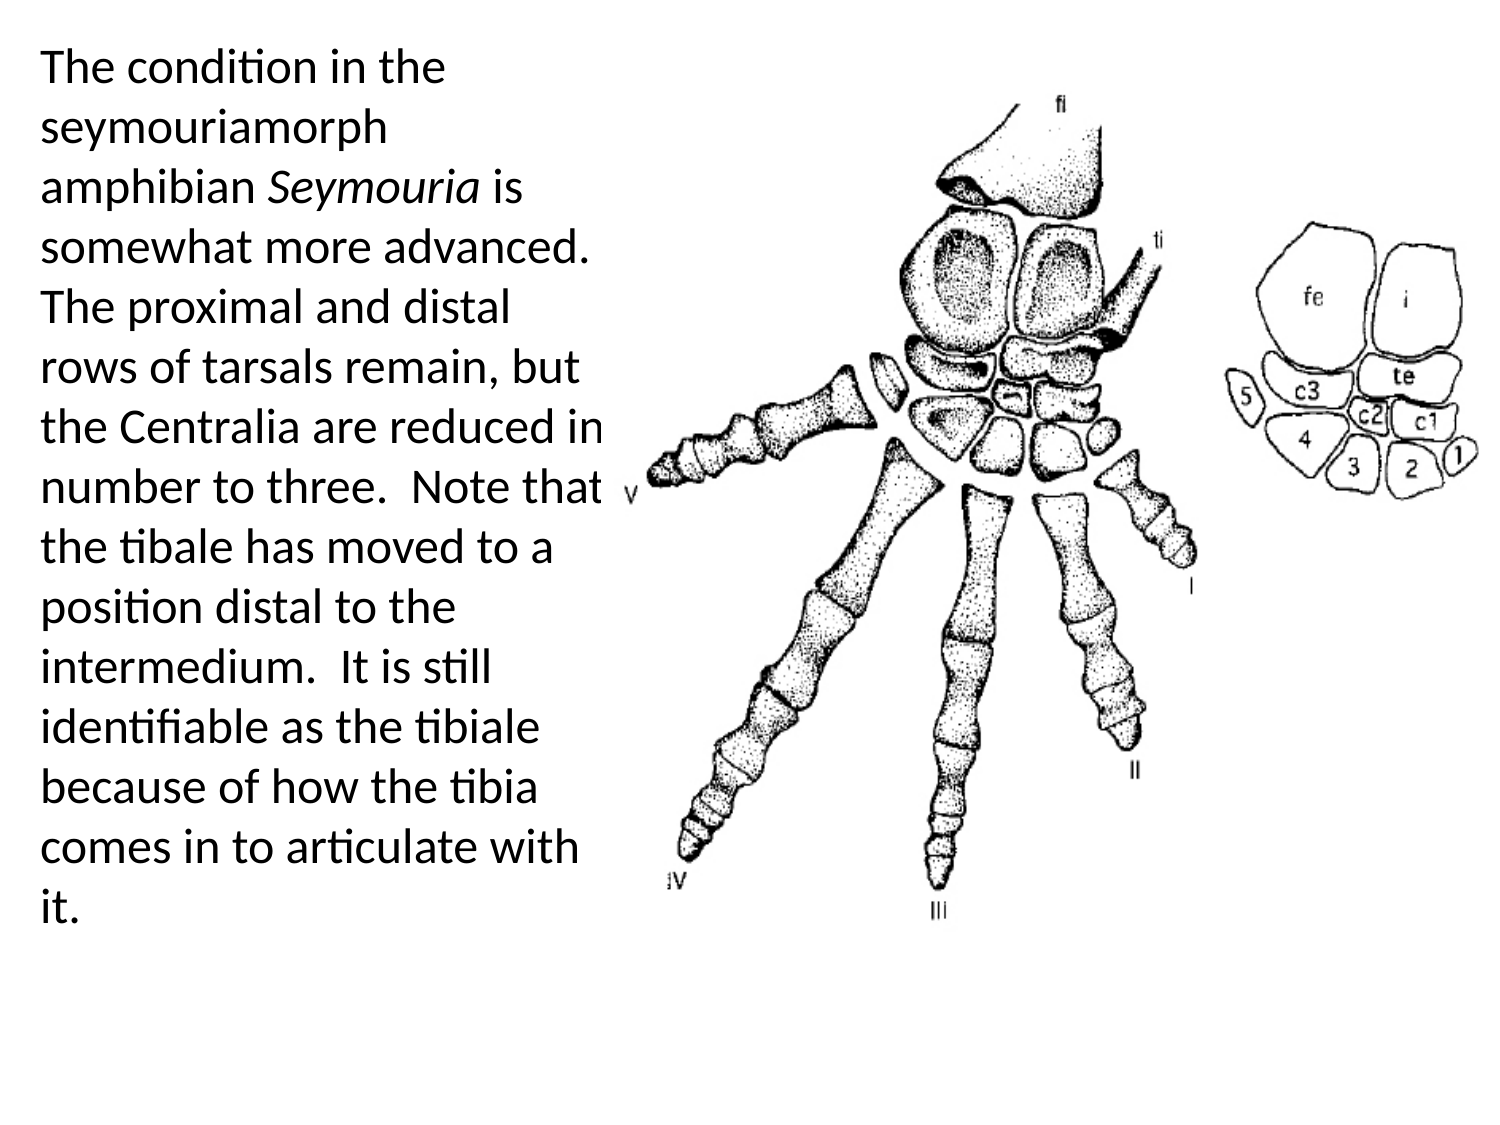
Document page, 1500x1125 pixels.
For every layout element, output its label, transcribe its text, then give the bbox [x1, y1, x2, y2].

picture [601, 61, 1500, 938]
text_box The condition in the seymouriamorph amphibian Seymouria is somewhat more advanced. The proximal and distal rows of tarsals remain, but the Centralia are reduced in number to three. Note that the tibale has moved to a position distal to the intermedium. It is still identifiable as the tibiale because of how the tibia comes in to articulate with it. [25, 26, 621, 942]
